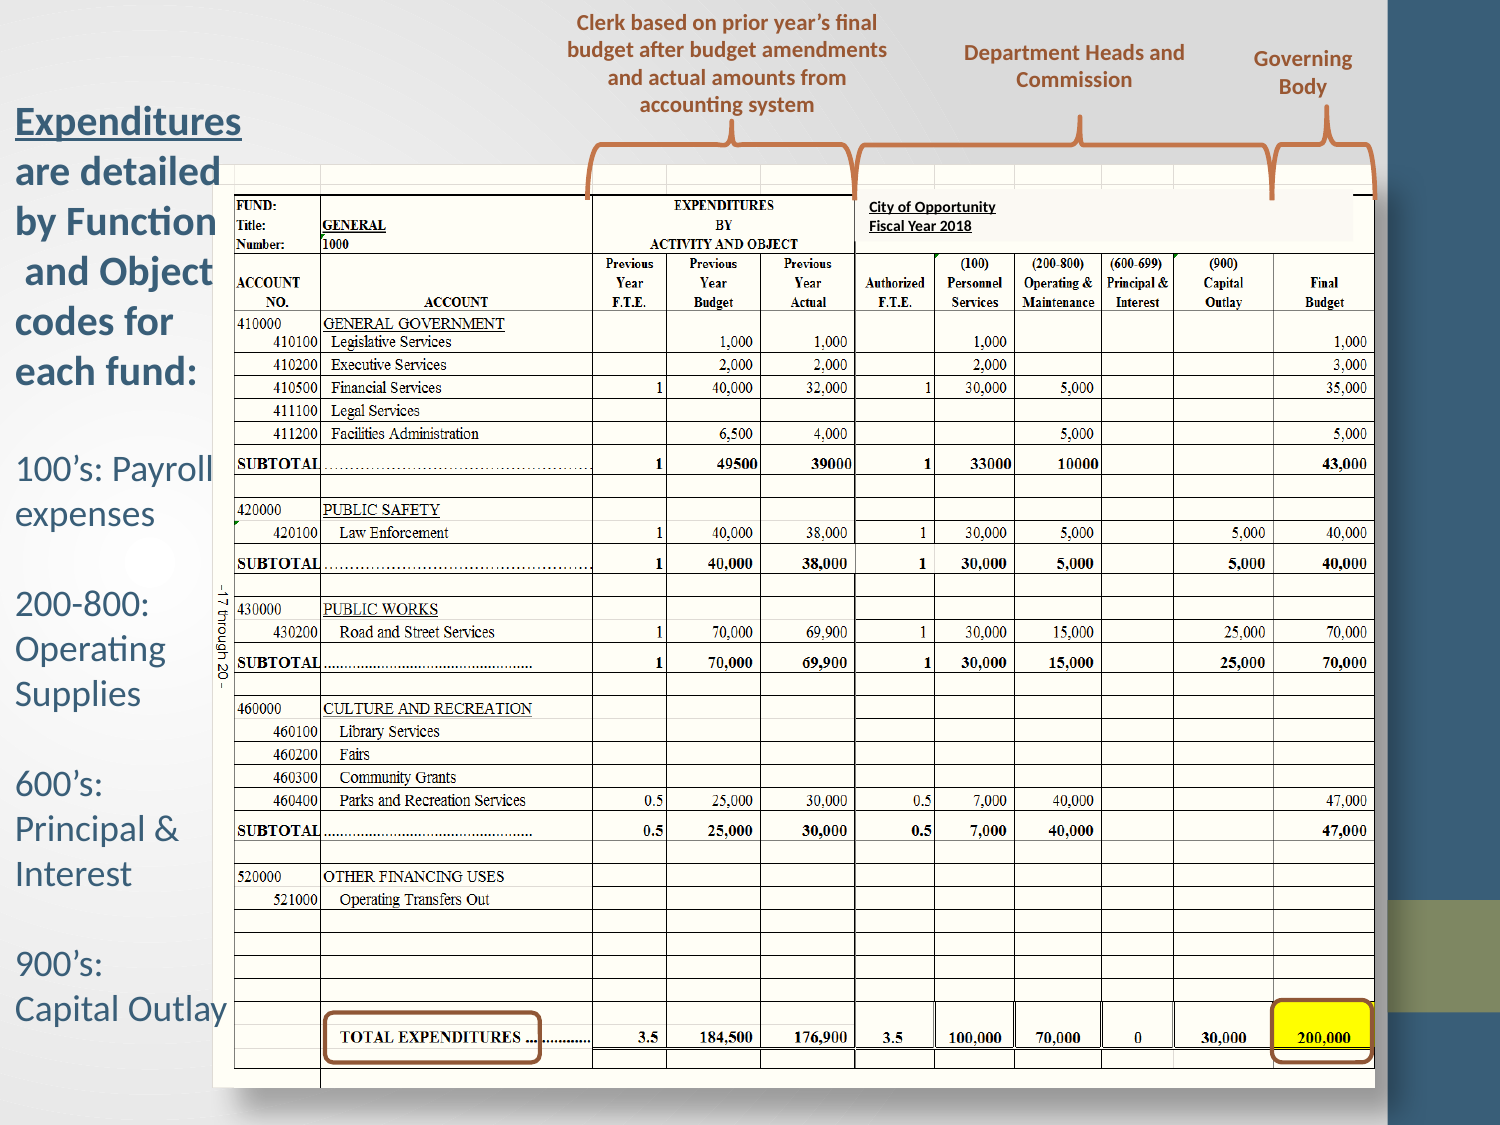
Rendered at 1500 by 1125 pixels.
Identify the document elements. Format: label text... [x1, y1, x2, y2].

text_box Expenditures are detailed by Function and Object codes for each fund: 100’s: Payroll expenses 200-800: Operating Supplies 600’s: Principal & Interest 900’s: Capital Outlay [0, 36, 263, 1087]
text_box [591, 125, 852, 157]
text_box Department Heads and Commission [937, 2, 1212, 100]
text_box [857, 115, 1270, 157]
text_box Governing Body [1234, 36, 1372, 107]
text_box Clerk based on prior year’s final budget after budget amendments and actual amounts from accounting system [539, 0, 915, 125]
picture [211, 164, 1376, 1088]
text_box [1274, 107, 1373, 157]
